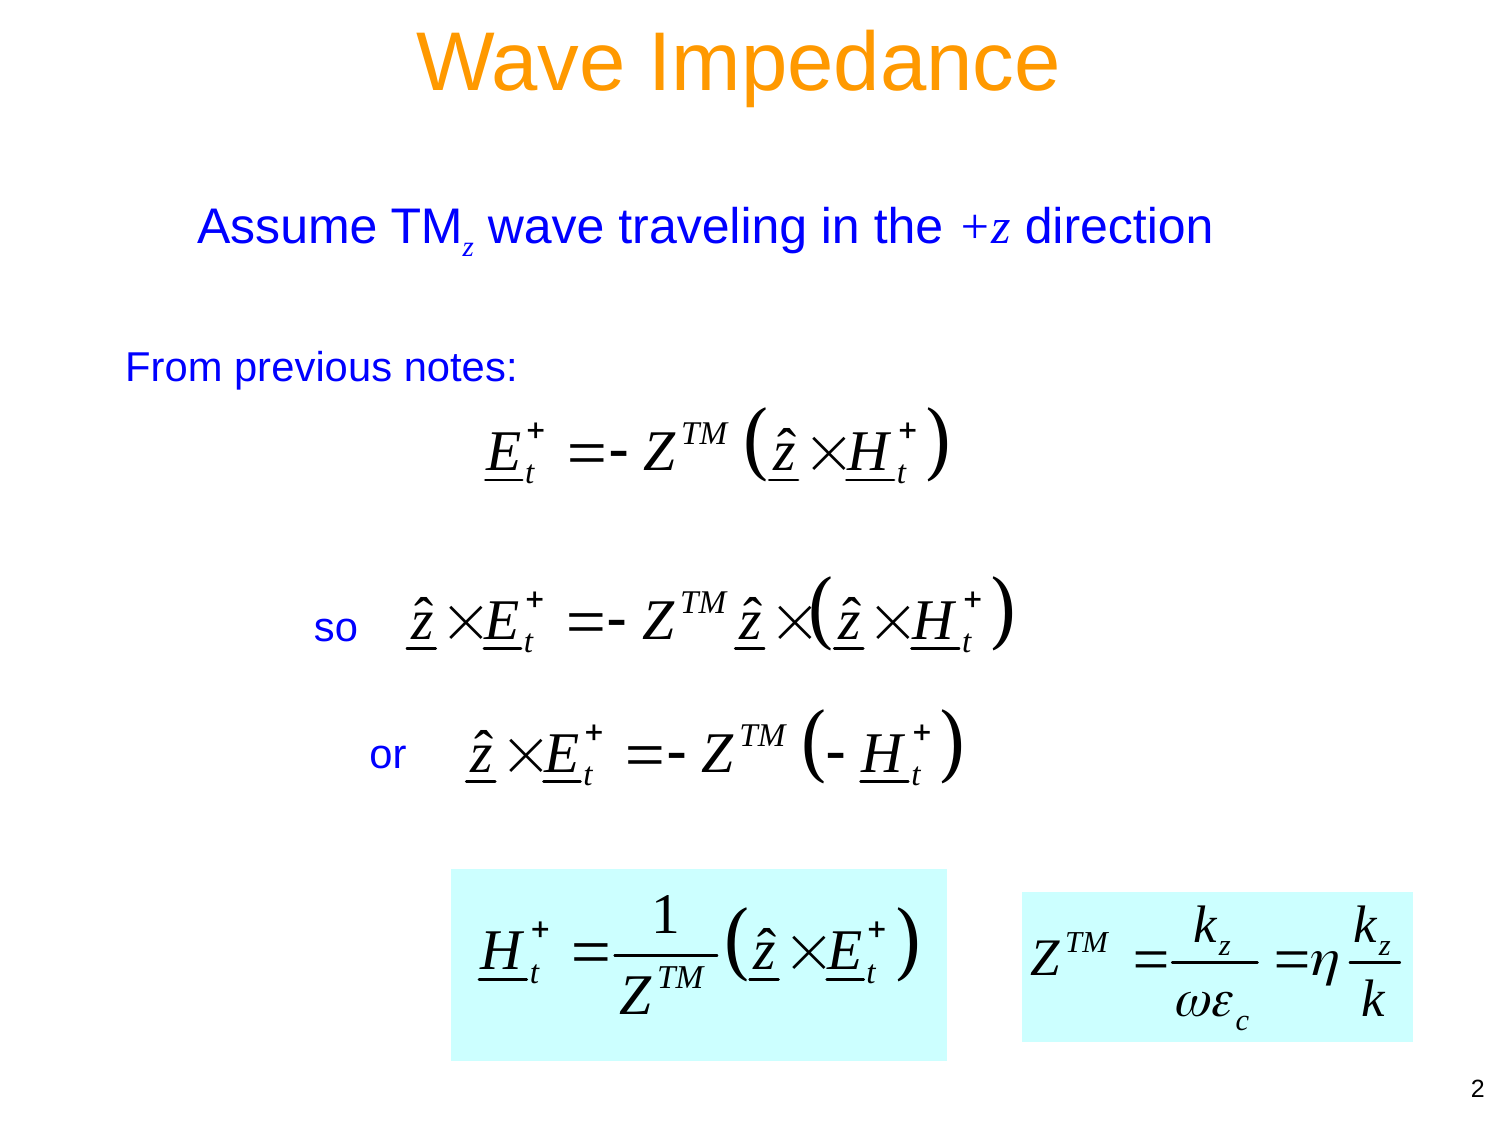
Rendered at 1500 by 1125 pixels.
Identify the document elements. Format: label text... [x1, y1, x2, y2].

text_box so [299, 592, 391, 658]
text_box Wave Impedance [287, 0, 1190, 115]
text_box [475, 398, 955, 515]
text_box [1021, 891, 1414, 1042]
text_box Assume TMz wave traveling in the +z direction [182, 186, 1317, 270]
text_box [397, 567, 1020, 683]
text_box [469, 878, 925, 1028]
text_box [456, 700, 970, 816]
text_box [449, 867, 948, 1062]
slide_number 2 [1187, 1050, 1500, 1125]
text_box From previous notes: [110, 332, 539, 397]
text_box or [354, 718, 446, 784]
